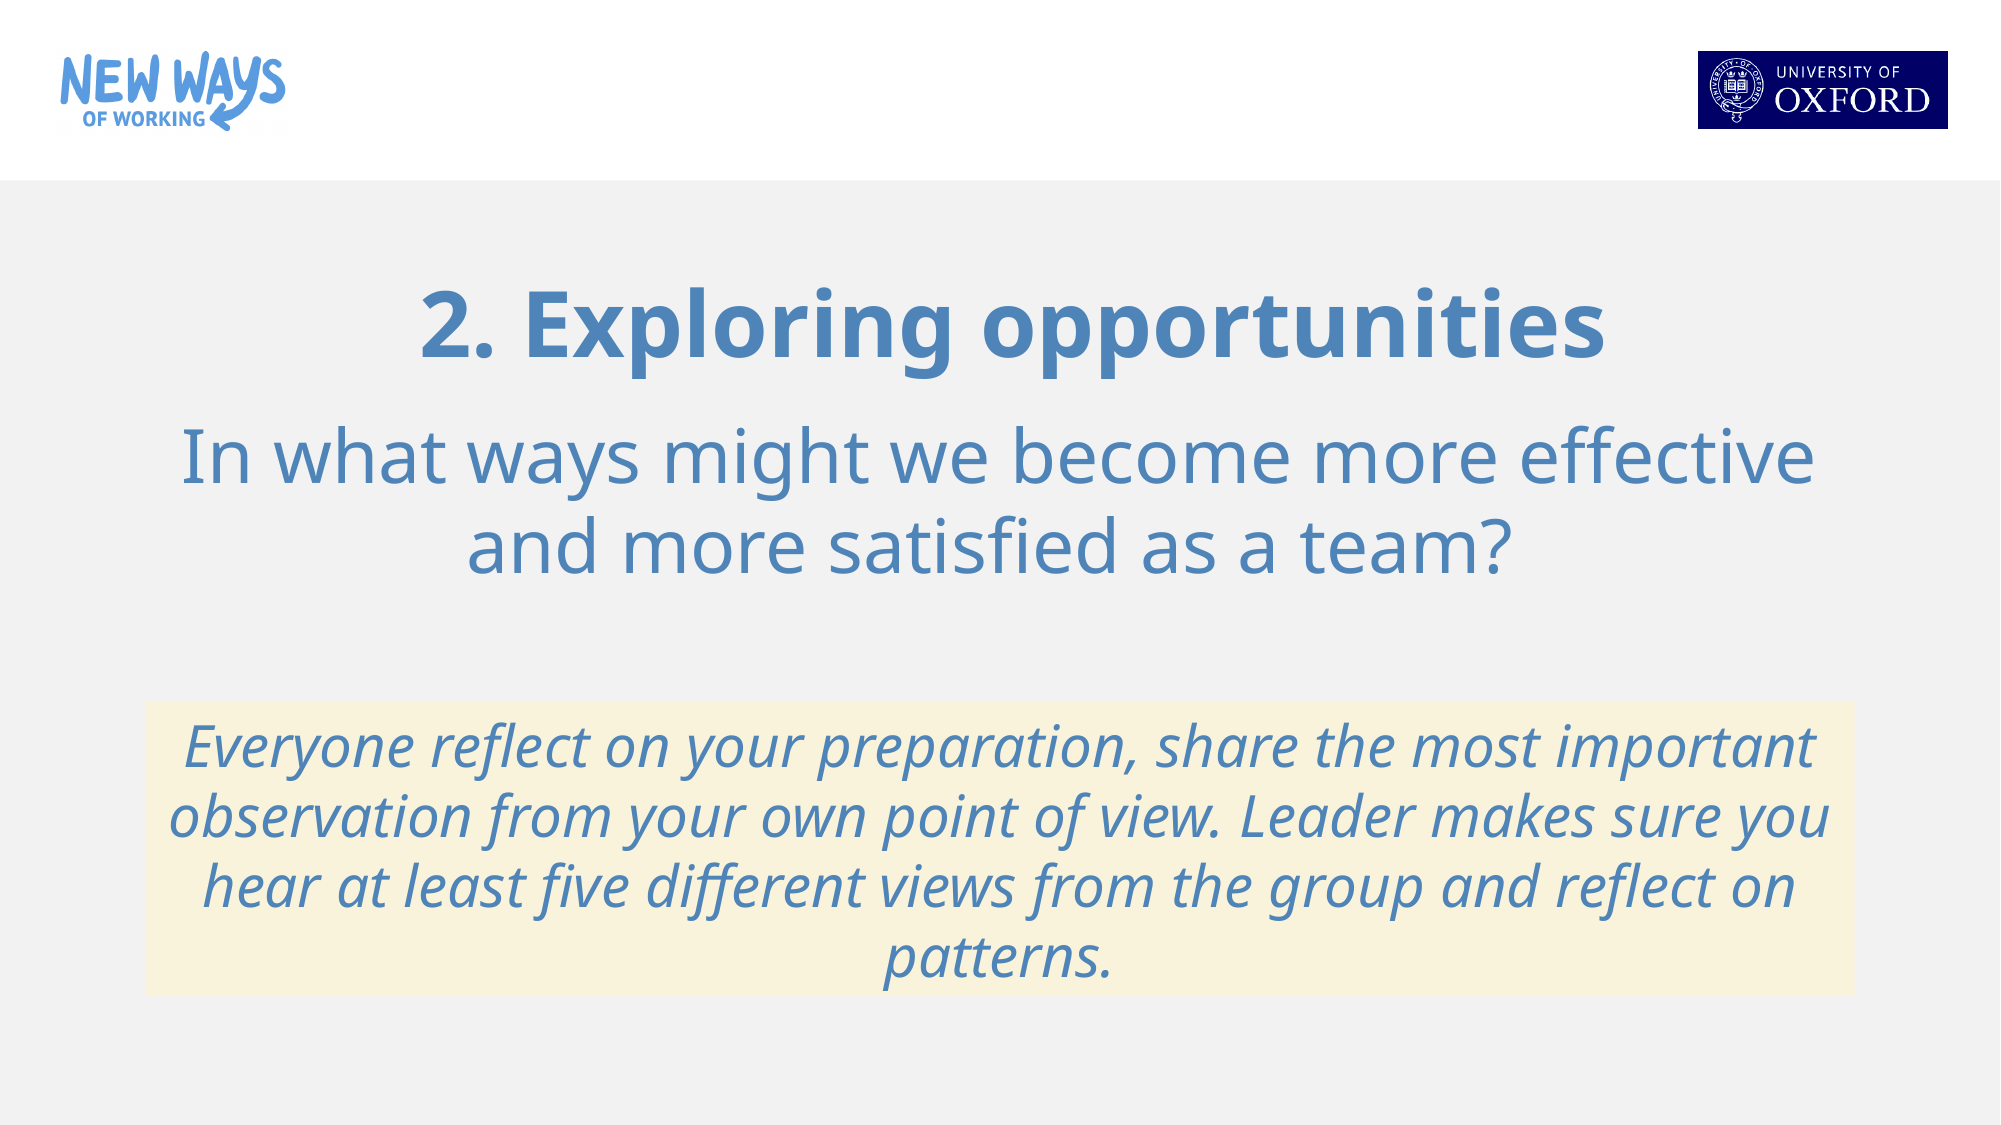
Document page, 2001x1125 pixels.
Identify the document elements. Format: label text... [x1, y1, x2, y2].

text_box 2. Exploring opportunities [26, 257, 2000, 383]
text_box In what ways might we become more effective and more satisfied as a team? [145, 401, 1855, 597]
picture [1698, 51, 1948, 129]
text_box Everyone reflect on your preparation, share the most important observation from your own point of view. Leader makes sure you hear at least five different views from the group and reflect on patterns. [145, 701, 1855, 997]
picture [52, 38, 290, 142]
